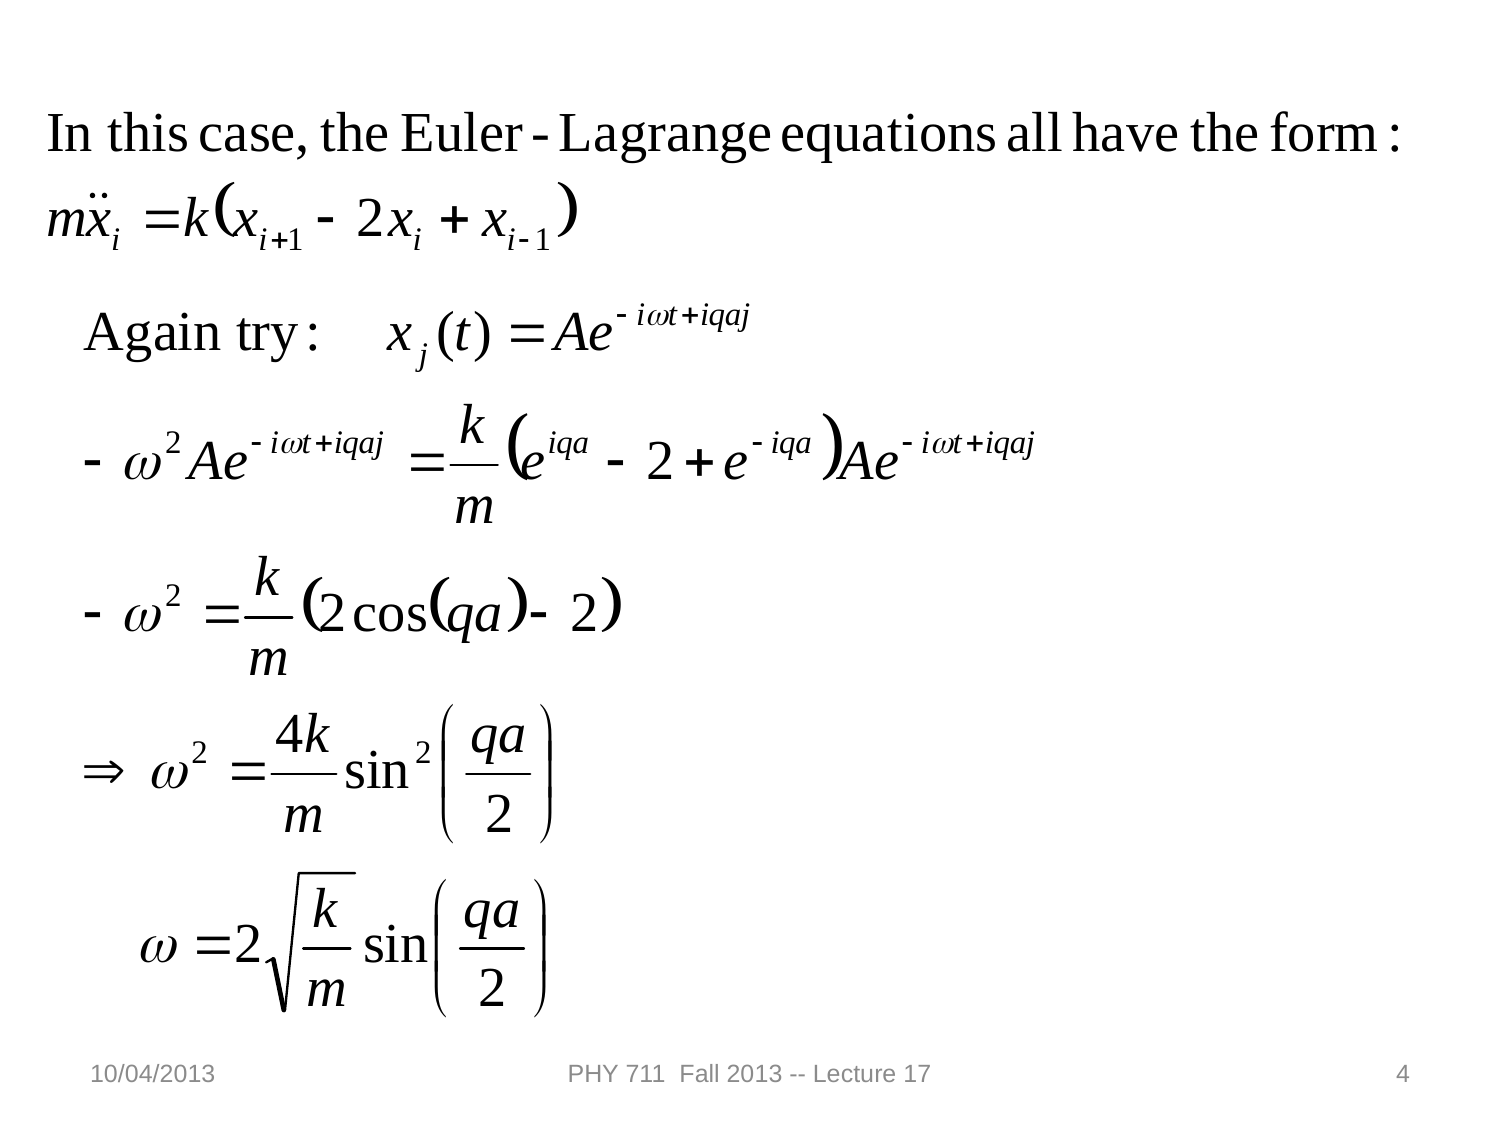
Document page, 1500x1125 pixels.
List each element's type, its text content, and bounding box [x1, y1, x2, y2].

slide_number 4 [1074, 1042, 1425, 1103]
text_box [37, 99, 1411, 336]
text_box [74, 289, 1053, 1101]
